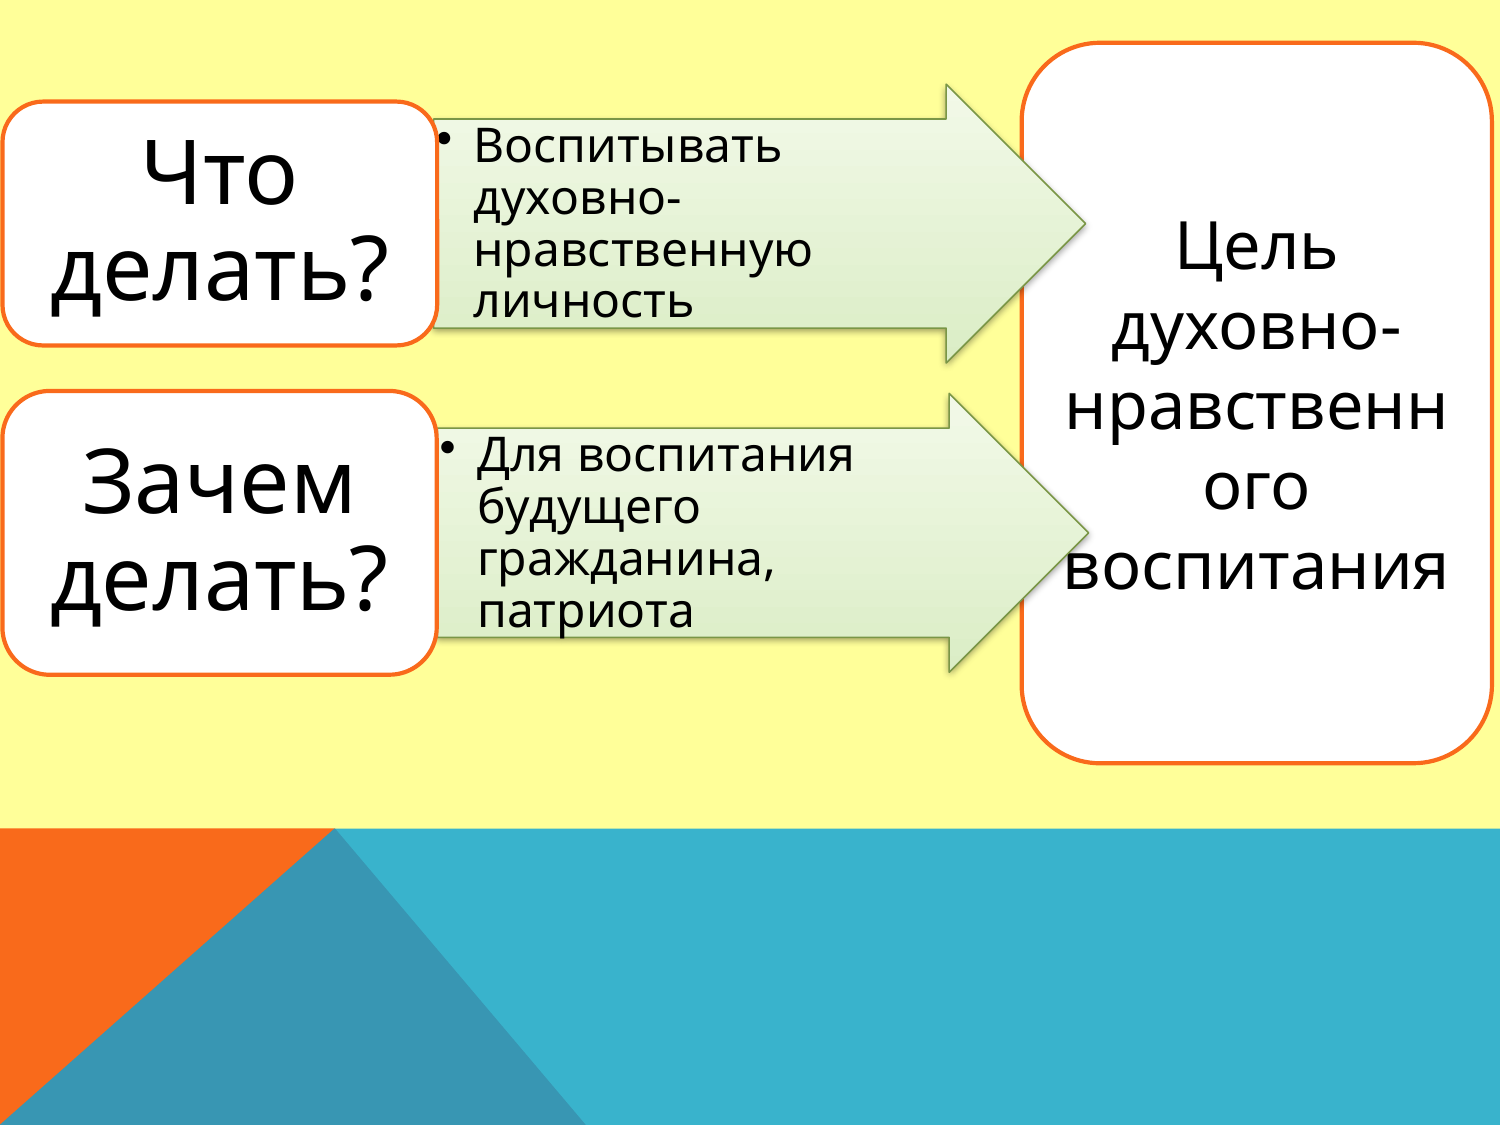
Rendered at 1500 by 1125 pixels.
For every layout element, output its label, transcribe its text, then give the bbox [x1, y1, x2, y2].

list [2, 83, 1090, 676]
text_box Цель духовно-нравственного воспитания [1019, 40, 1495, 766]
